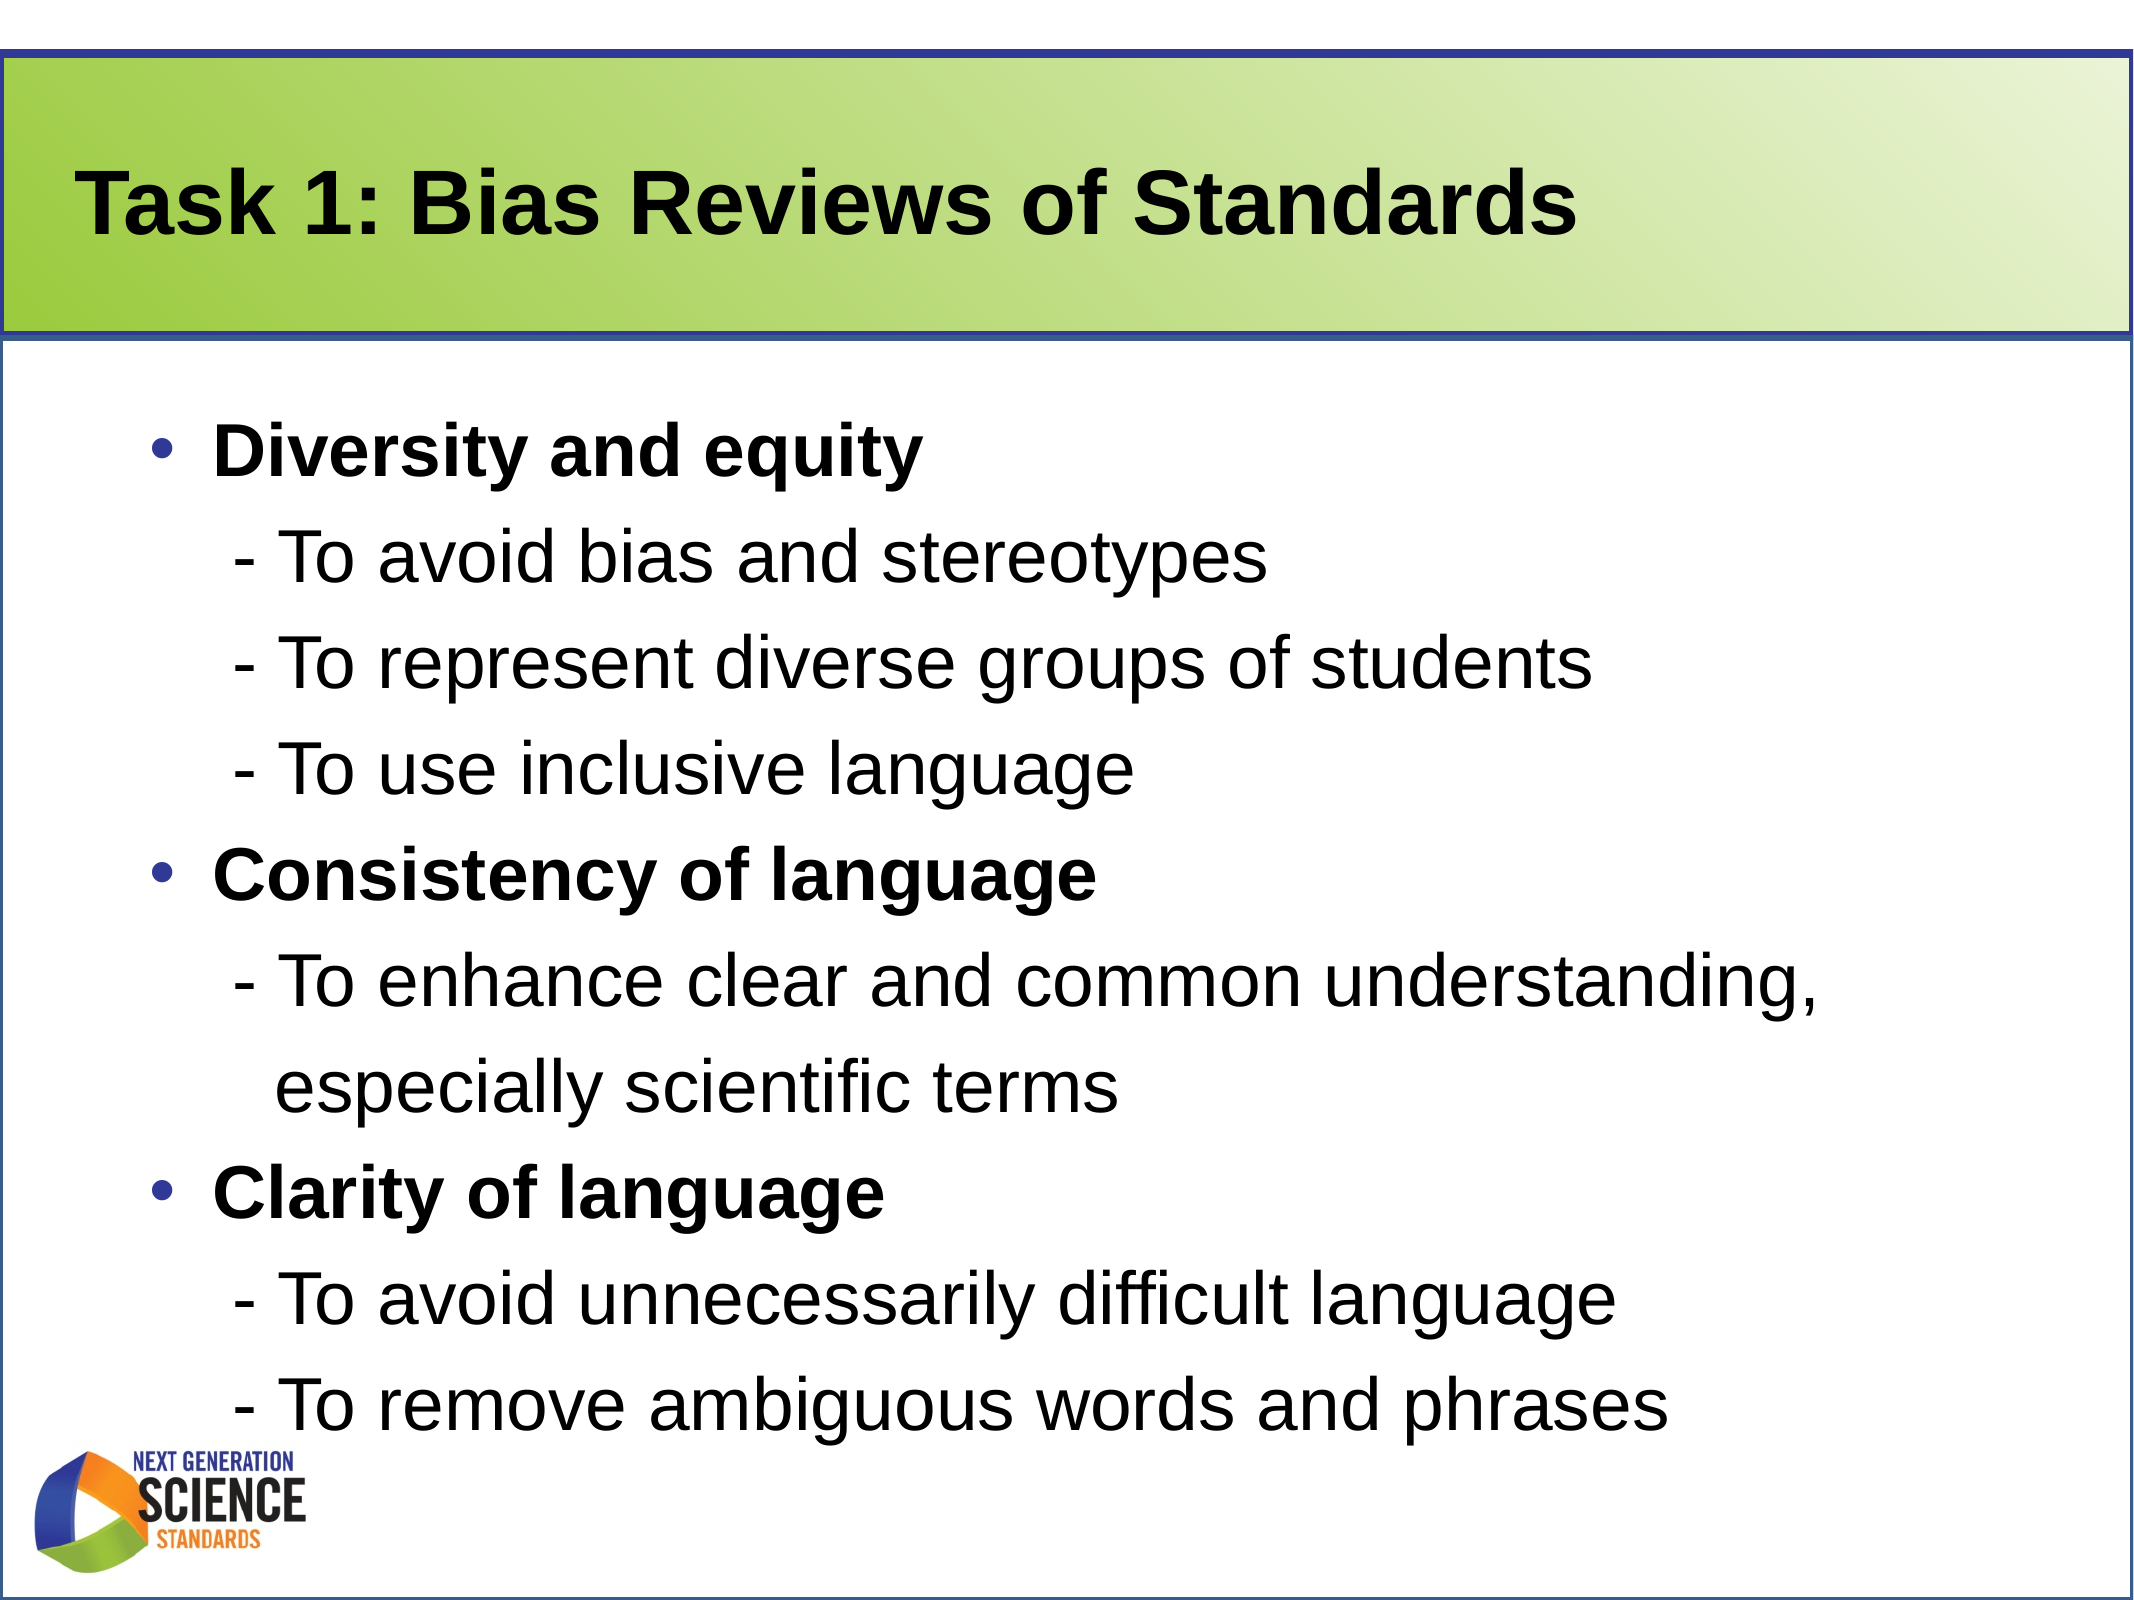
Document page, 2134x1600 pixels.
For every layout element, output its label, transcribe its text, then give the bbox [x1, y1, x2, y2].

text_box [0, 53, 2134, 336]
title Task 1: Bias Reviews of Standards [53, 63, 2080, 332]
picture [25, 1439, 321, 1583]
text_box [0, 337, 2134, 1600]
list Diversity and equity - To avoid bias and stereotypes - To represent diverse groups of students - To use inclusive language Consistency of language - To enhance clear and common understanding, especially scientific terms Clarity of language - To avoid unnecessarily difficult language - To remove ambiguous words and phrases [128, 399, 2018, 1476]
